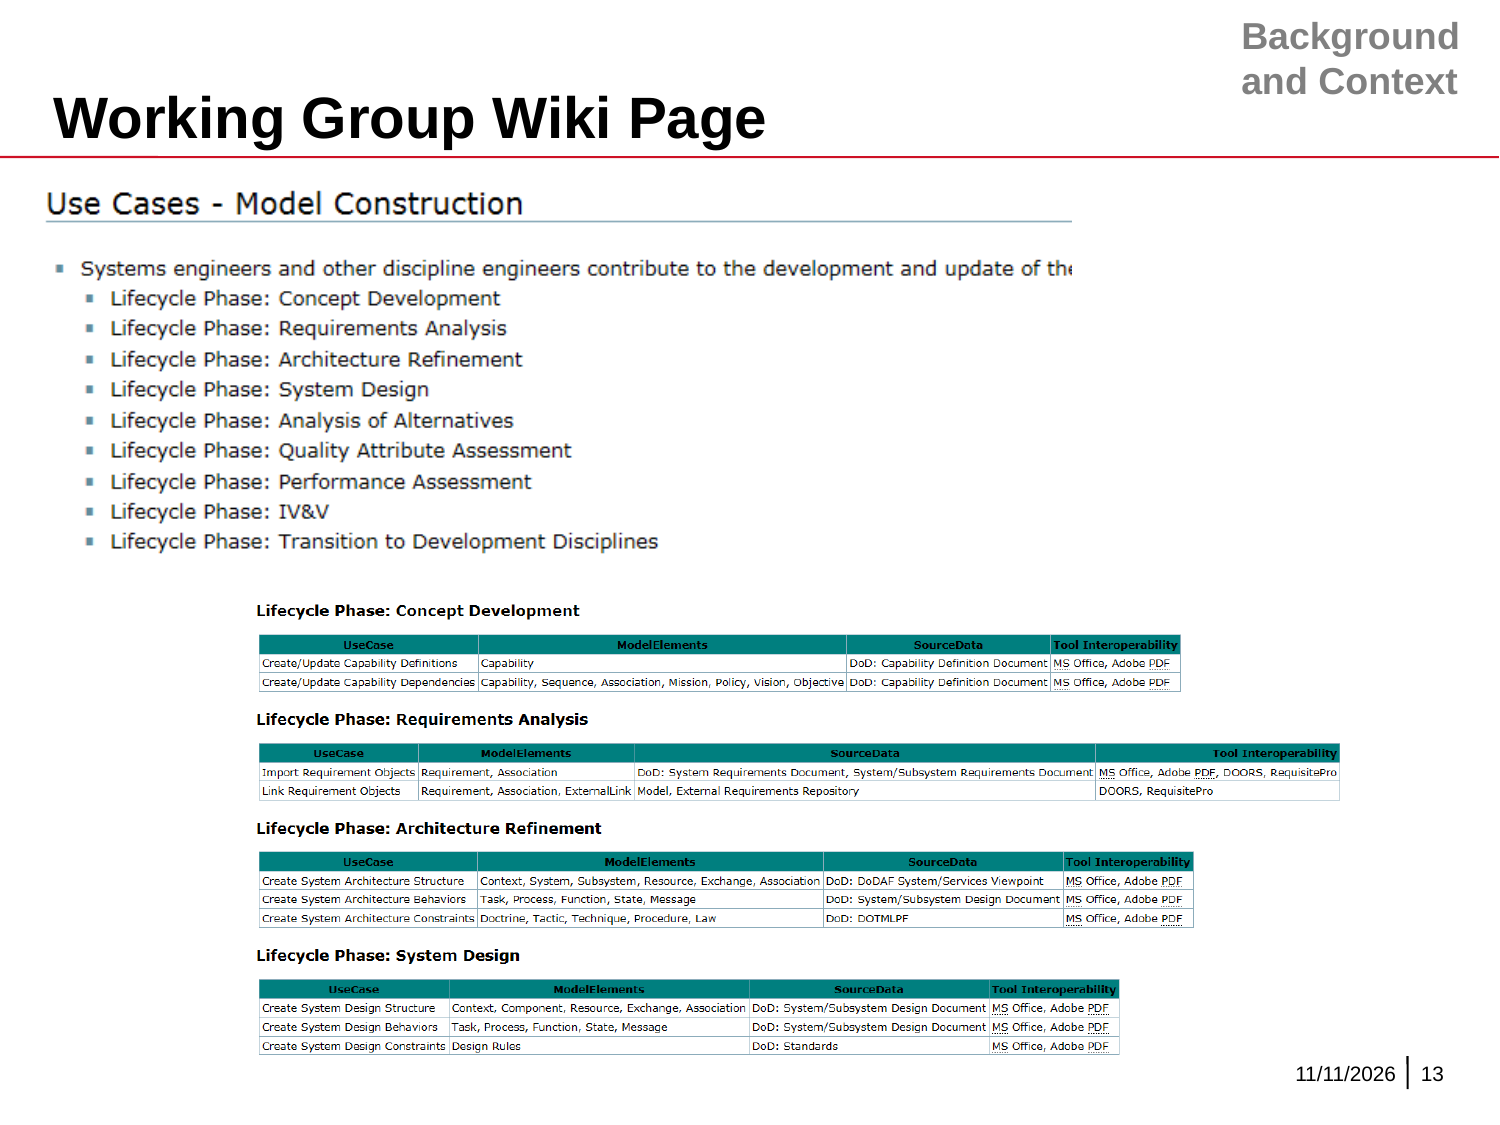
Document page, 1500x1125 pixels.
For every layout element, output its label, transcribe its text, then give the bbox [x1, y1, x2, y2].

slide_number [1045, 1042, 1396, 1103]
picture [14, 163, 1072, 577]
picture [244, 594, 1365, 1063]
title Working Group Wiki Page [38, 45, 1225, 158]
text_box Background and Context [1226, 4, 1500, 110]
slide_number 13 [1420, 1042, 1490, 1103]
